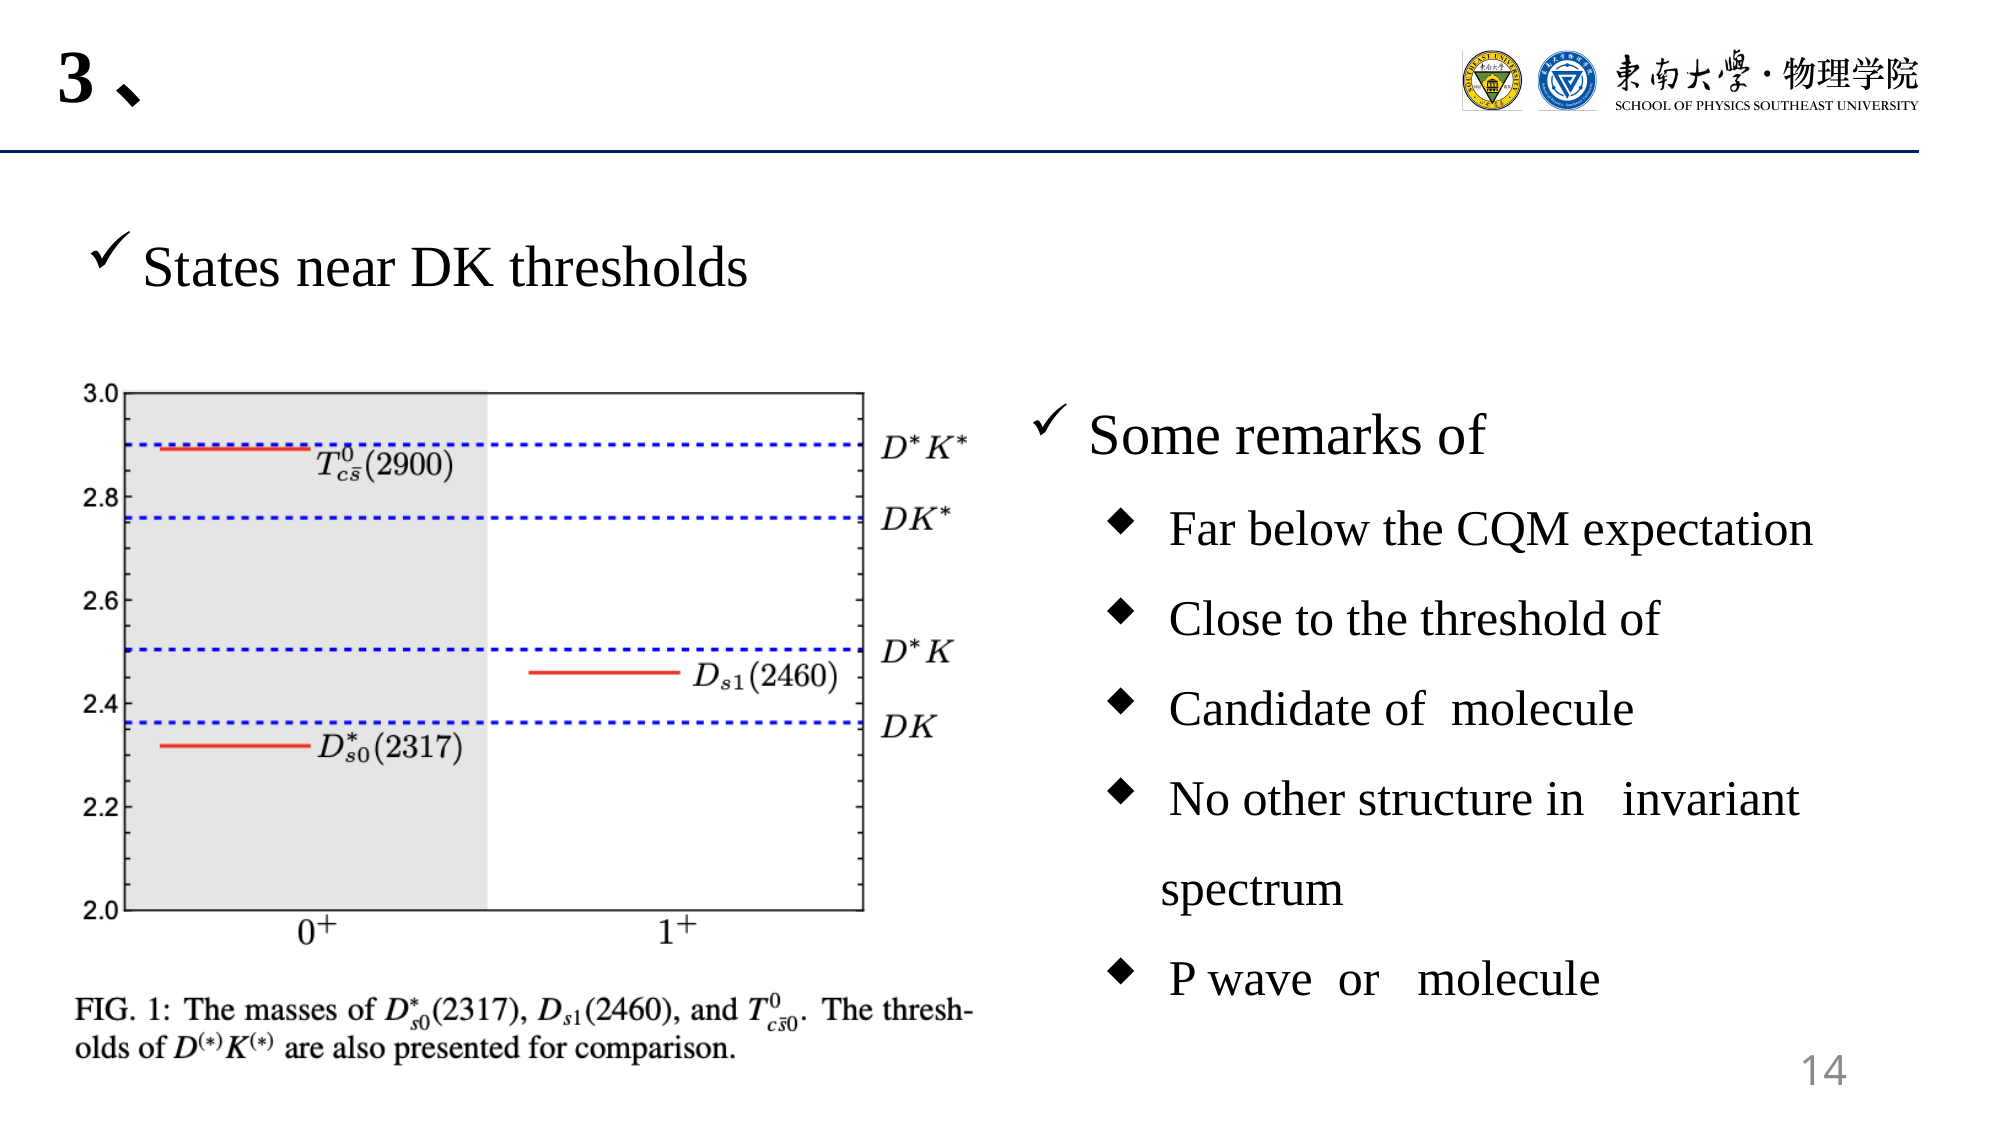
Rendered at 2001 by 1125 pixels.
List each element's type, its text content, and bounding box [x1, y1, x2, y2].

picture [42, 353, 1000, 1095]
text_box States near DK thresholds [71, 220, 780, 306]
slide_number 14 [1412, 1042, 1863, 1103]
picture [1462, 46, 1920, 115]
